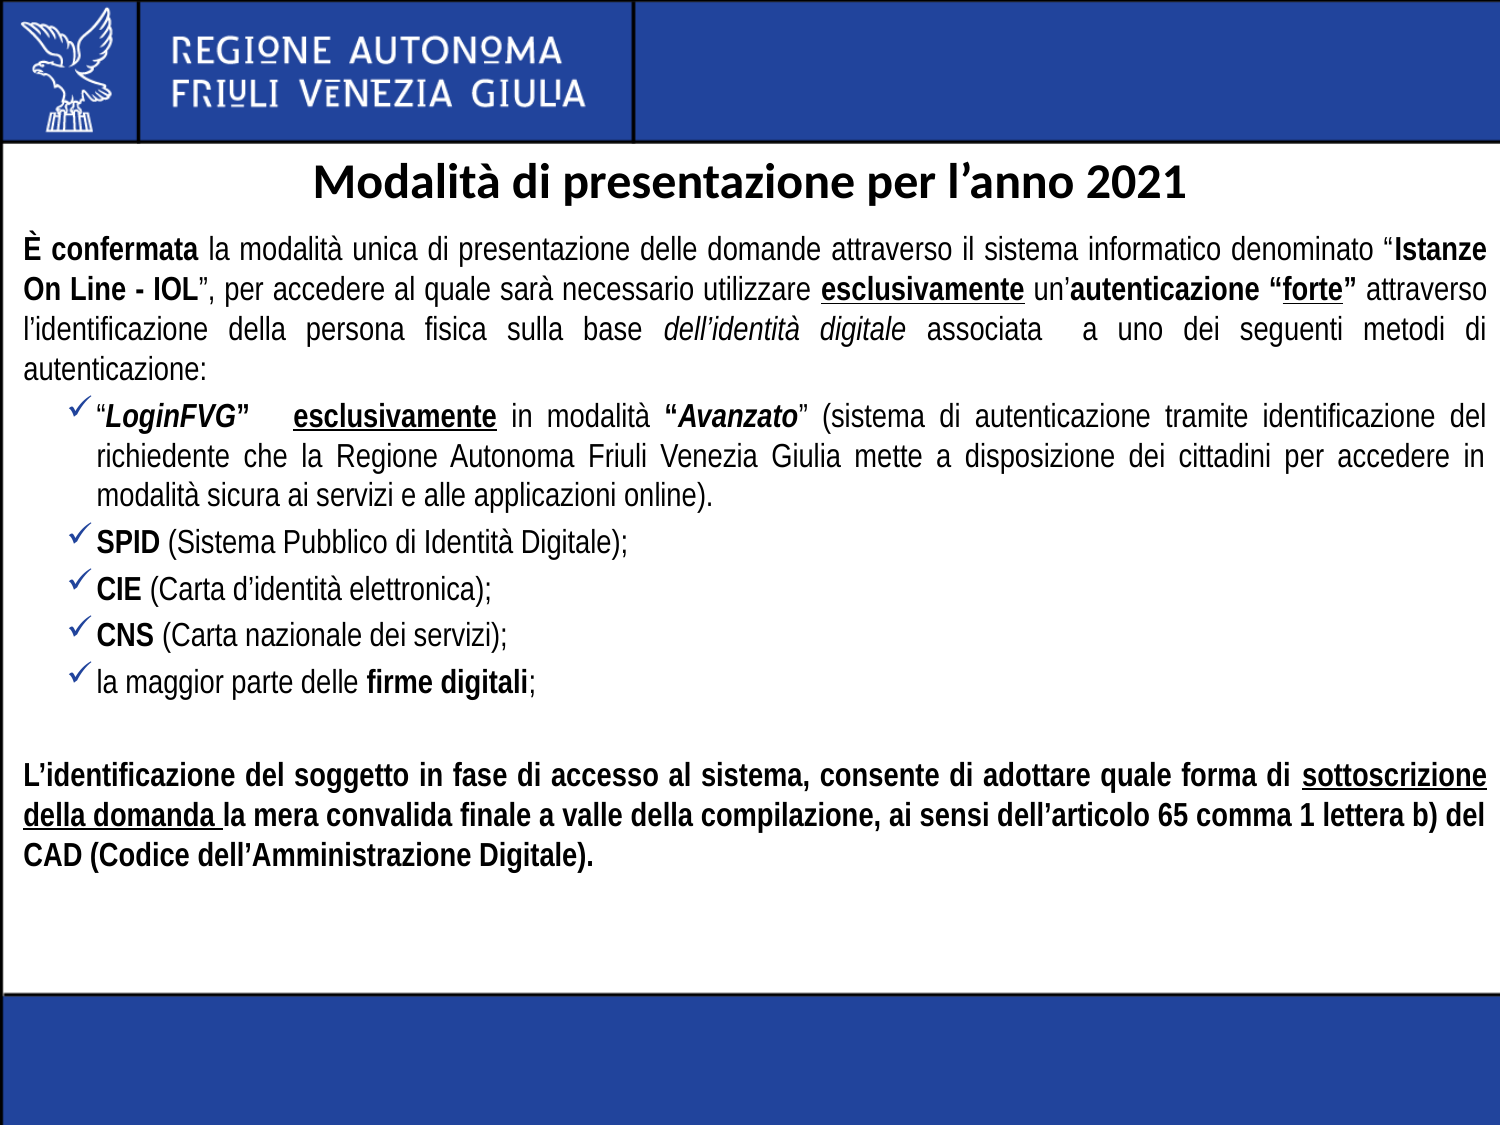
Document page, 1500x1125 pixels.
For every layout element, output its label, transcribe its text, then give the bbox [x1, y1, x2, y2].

picture [0, 0, 1500, 1125]
title Modalità di presentazione per l’anno 2021 [194, 125, 1306, 219]
list È confermata la modalità unica di presentazione delle domande attraverso il sistema informatico denominato “Istanze On Line - IOL”, per accedere al quale sarà necessario utilizzare esclusivamente un’autenticazione “forte” attraverso l’identificazione della persona fisica sulla base dell’identità digitale associata a uno dei seguenti metodi di autenticazione: “LoginFVG” esclusivamente in modalità “Avanzato” (sistema di autenticazione tramite identificazione del richiedente che la Regione Autonoma Friuli Venezia Giulia mette a disposizione dei cittadini per accedere in modalità sicura ai servizi e alle applicazioni online). SPID (Sistema Pubblico di Identità Digitale); CIE (Carta d’identità elettronica); CNS (Carta nazionale dei servizi); la maggior parte delle firme digitali; L’identificazione del soggetto in fase di accesso al sistema, consente di adottare quale forma di sottoscrizione della domanda la mera convalida finale a valle della compilazione, ai sensi dell’articolo 65 comma 1 lettera b) del CAD (Codice dell’Amministrazione Digitale). [8, 219, 1500, 988]
